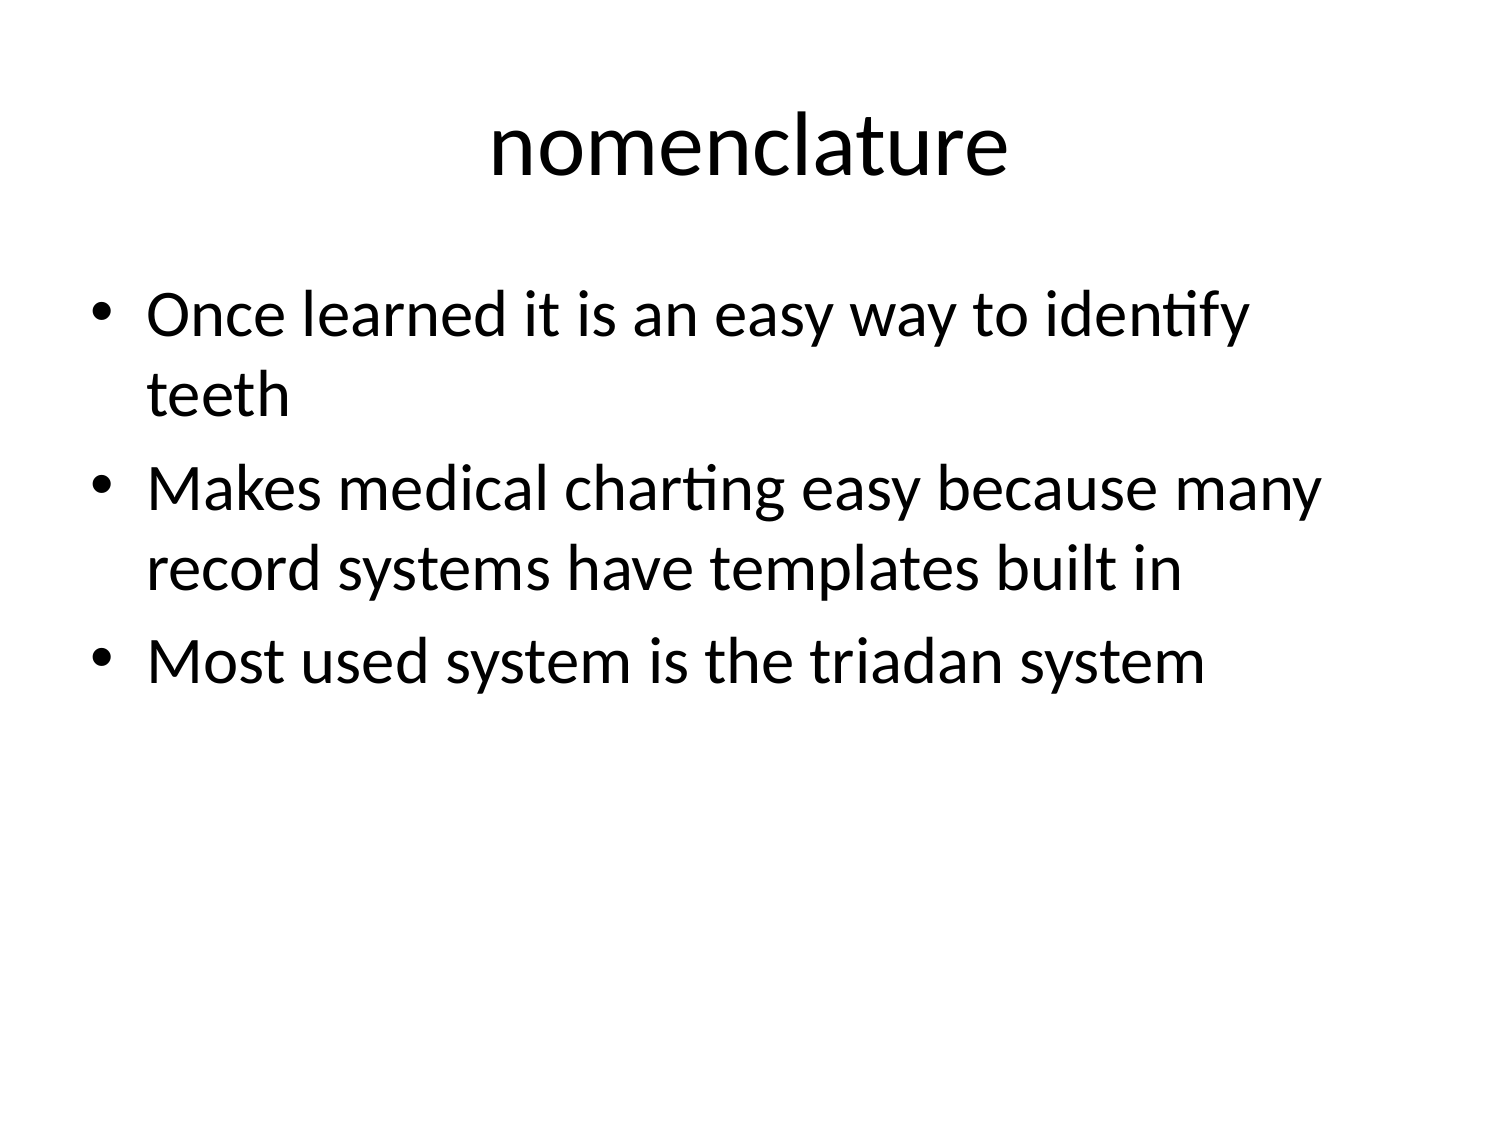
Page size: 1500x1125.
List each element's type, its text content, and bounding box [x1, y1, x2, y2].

title nomenclature [75, 45, 1425, 233]
list Once learned it is an easy way to identify teeth Makes medical charting easy because many record systems have templates built in Most used system is the triadan system [75, 262, 1425, 1005]
